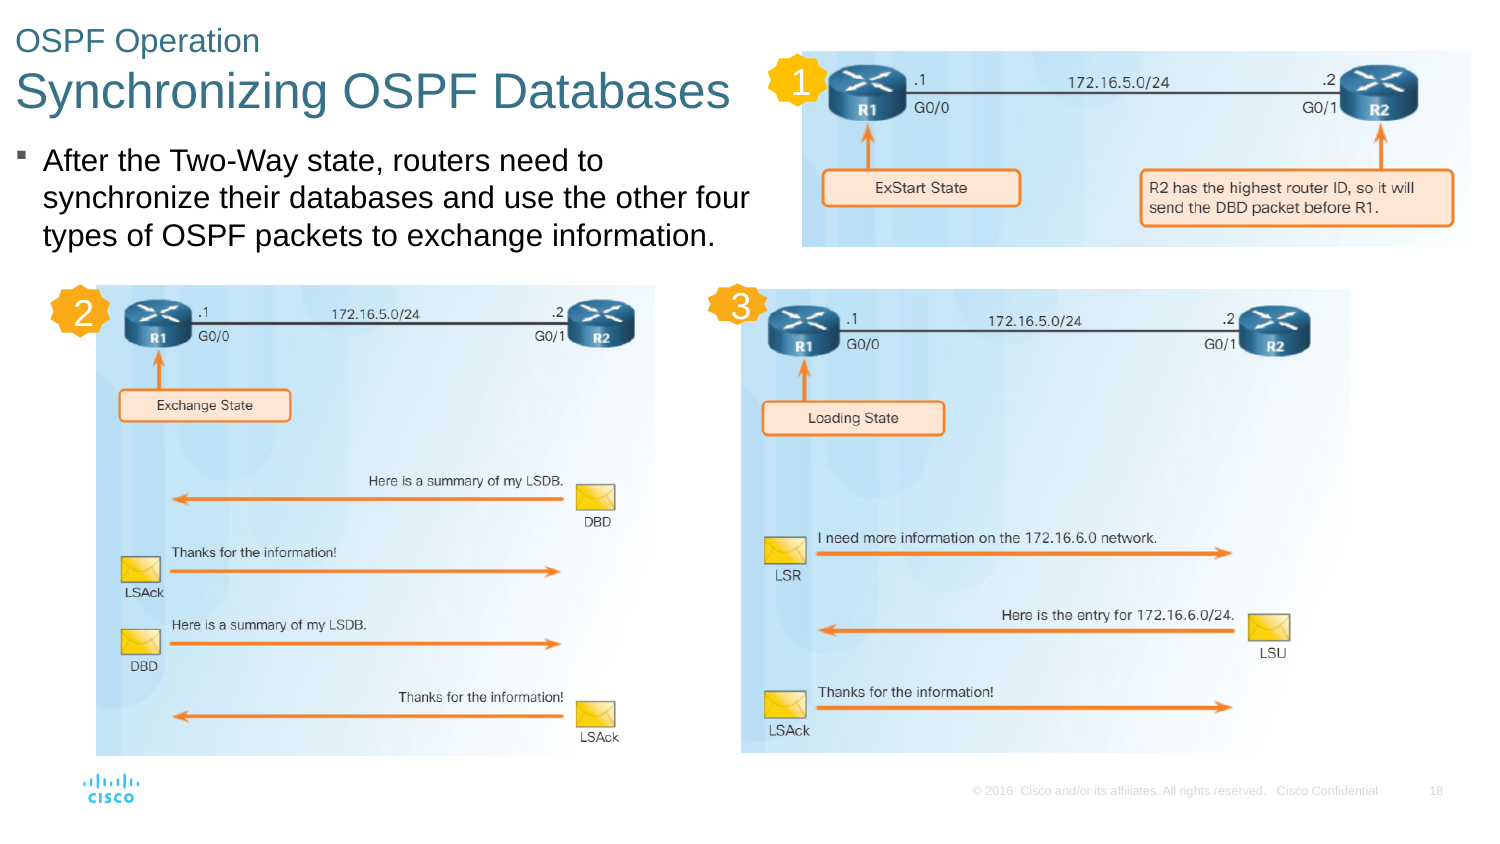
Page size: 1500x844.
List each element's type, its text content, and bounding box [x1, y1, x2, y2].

text_box 1 [765, 51, 800, 109]
text_box 3 [705, 281, 759, 327]
list After the Two-Way state, routers need to synchronize their databases and use the other four types of OSPF packets to exchange information. [0, 132, 794, 204]
text_box 2 [48, 282, 93, 340]
picture [96, 285, 655, 757]
picture [801, 51, 1471, 247]
picture [740, 288, 1351, 753]
title OSPF Operation Synchronizing OSPF Databases [0, 6, 1500, 131]
